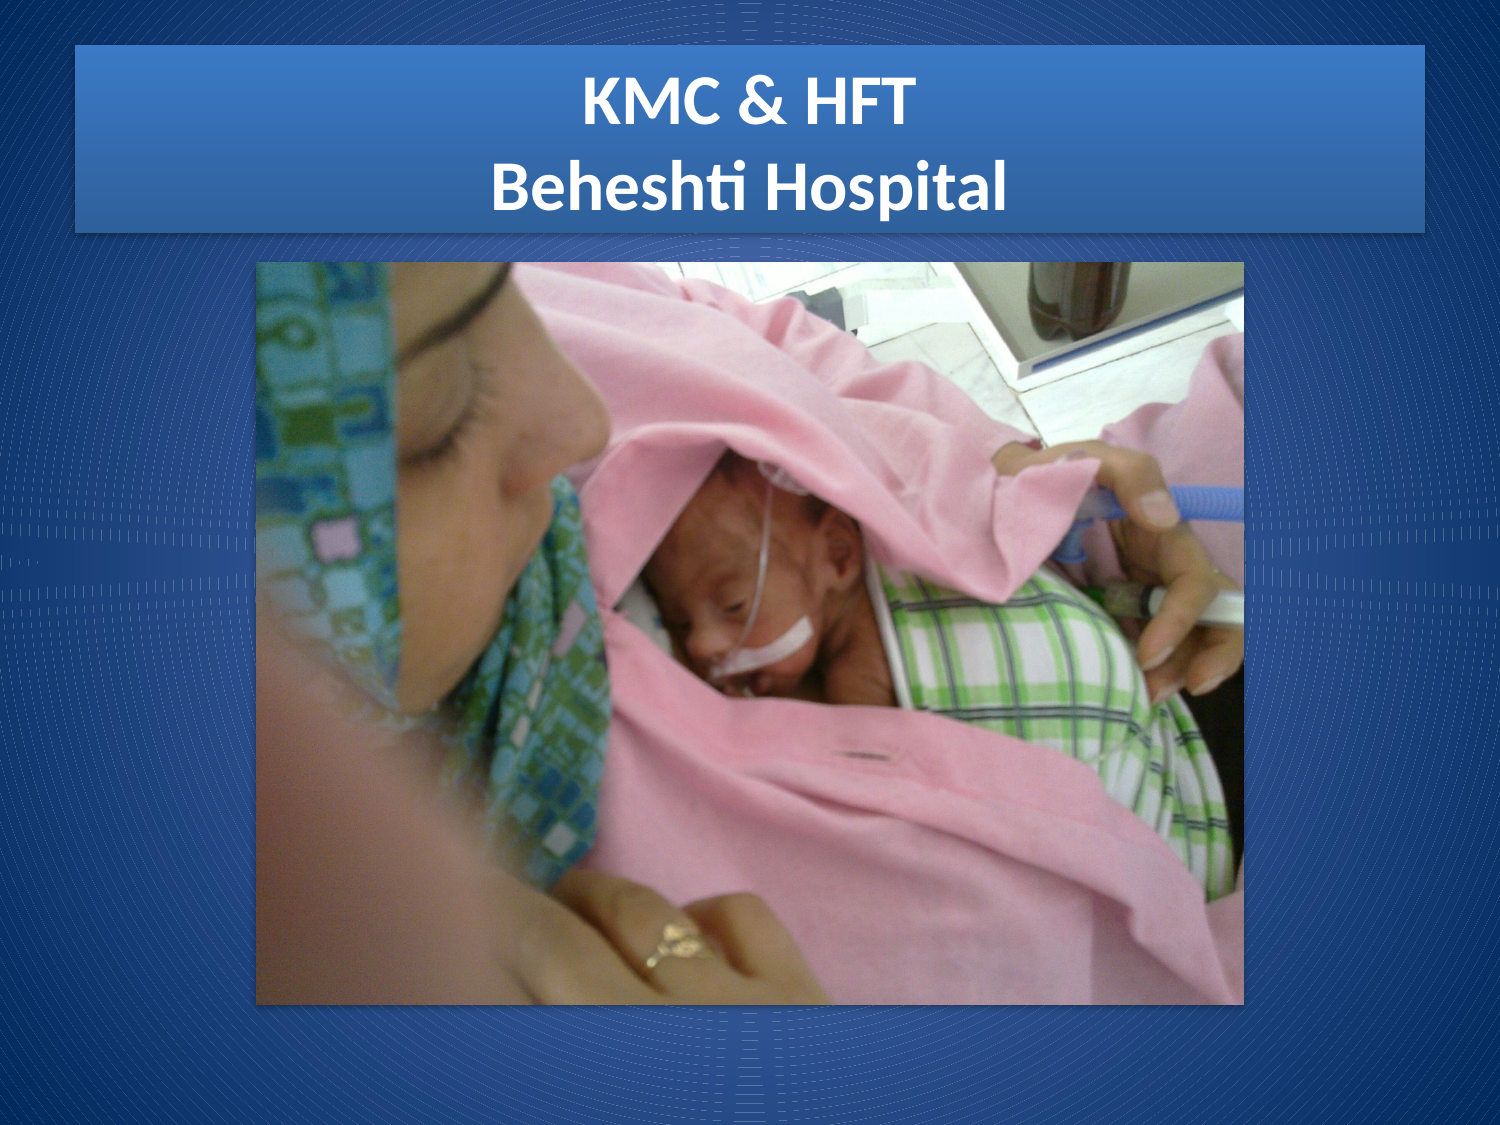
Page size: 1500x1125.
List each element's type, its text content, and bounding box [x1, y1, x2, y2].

title KMC & HFT Beheshti Hospital [75, 45, 1425, 233]
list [255, 262, 1245, 1006]
